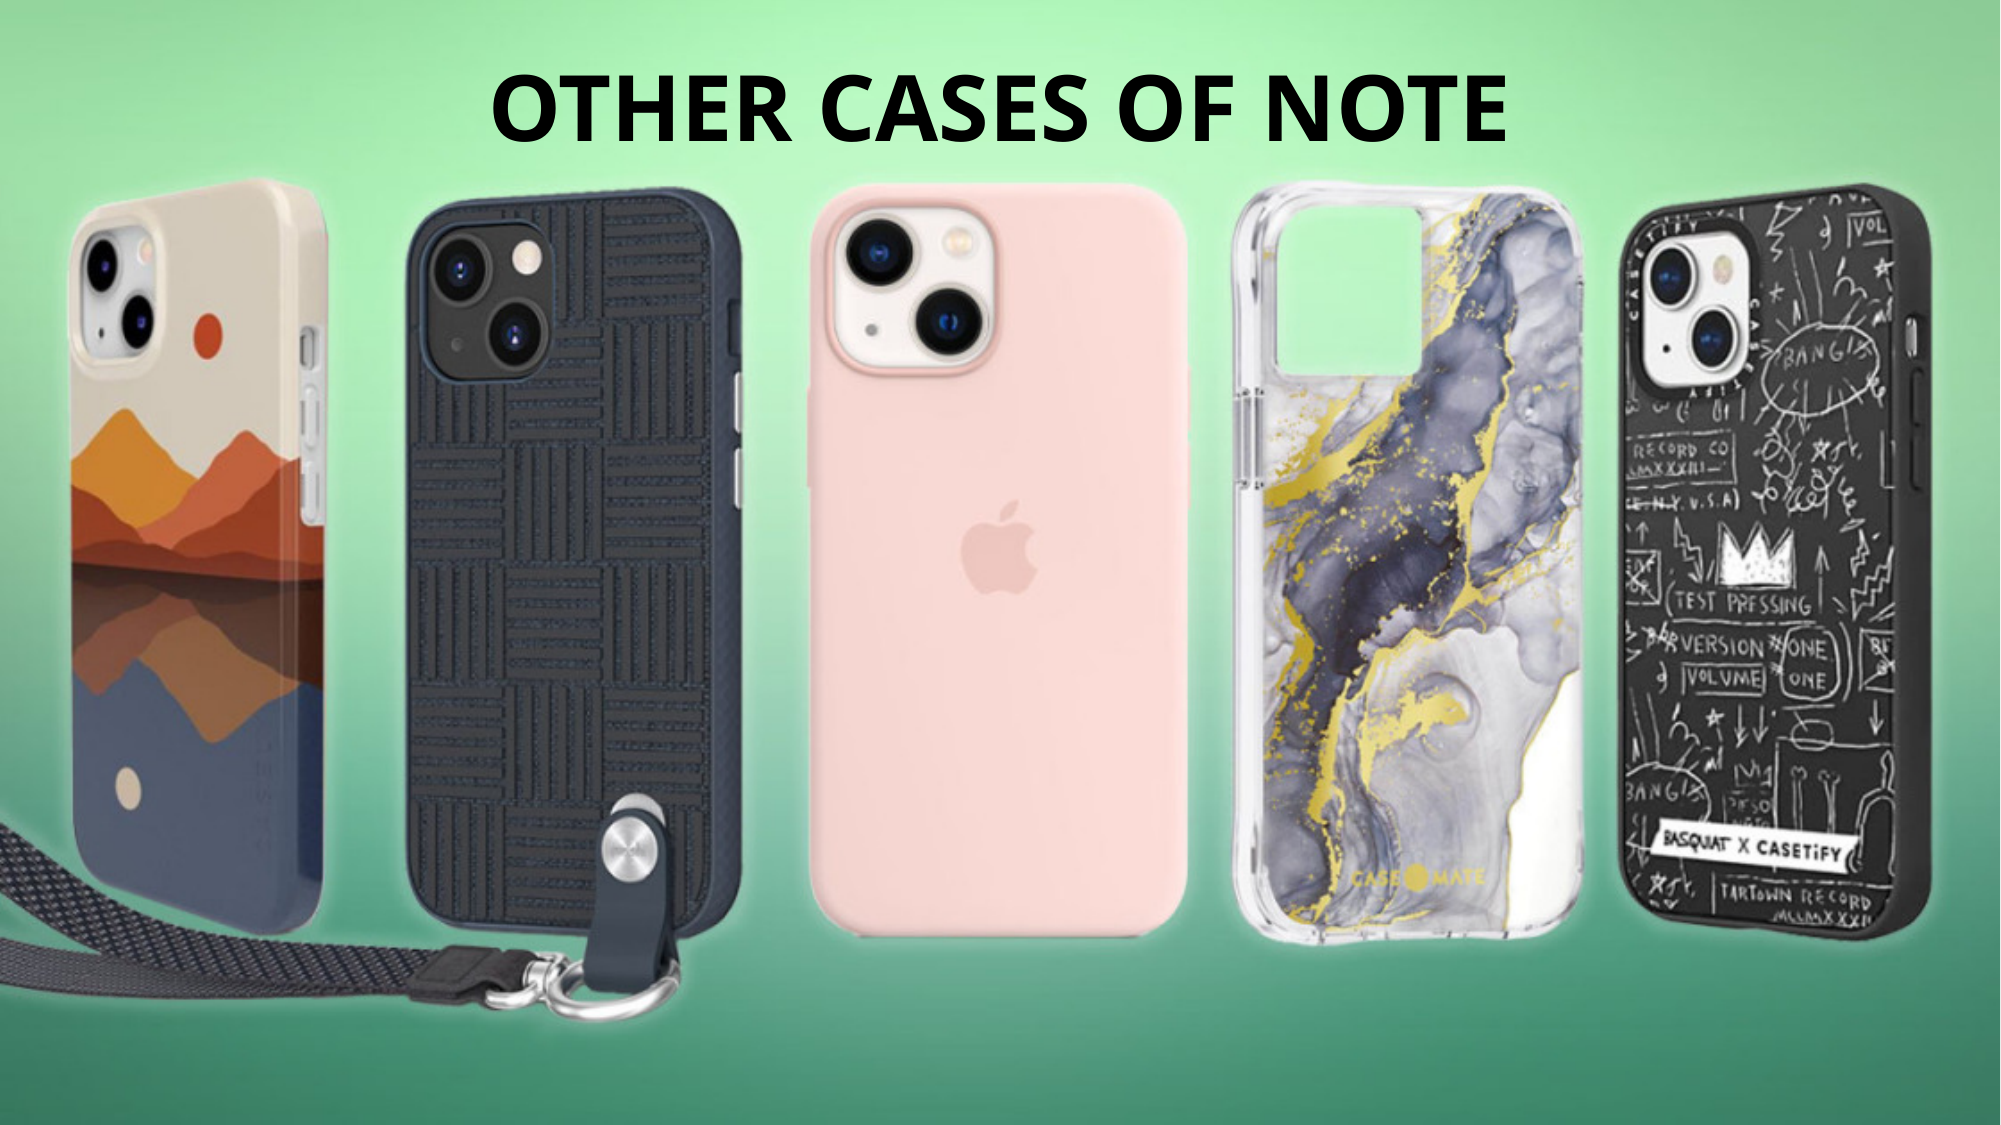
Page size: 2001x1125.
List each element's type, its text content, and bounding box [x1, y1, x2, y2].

picture [0, 0, 2001, 1125]
title OTHER CASES OF NOTE [137, 3, 1863, 221]
